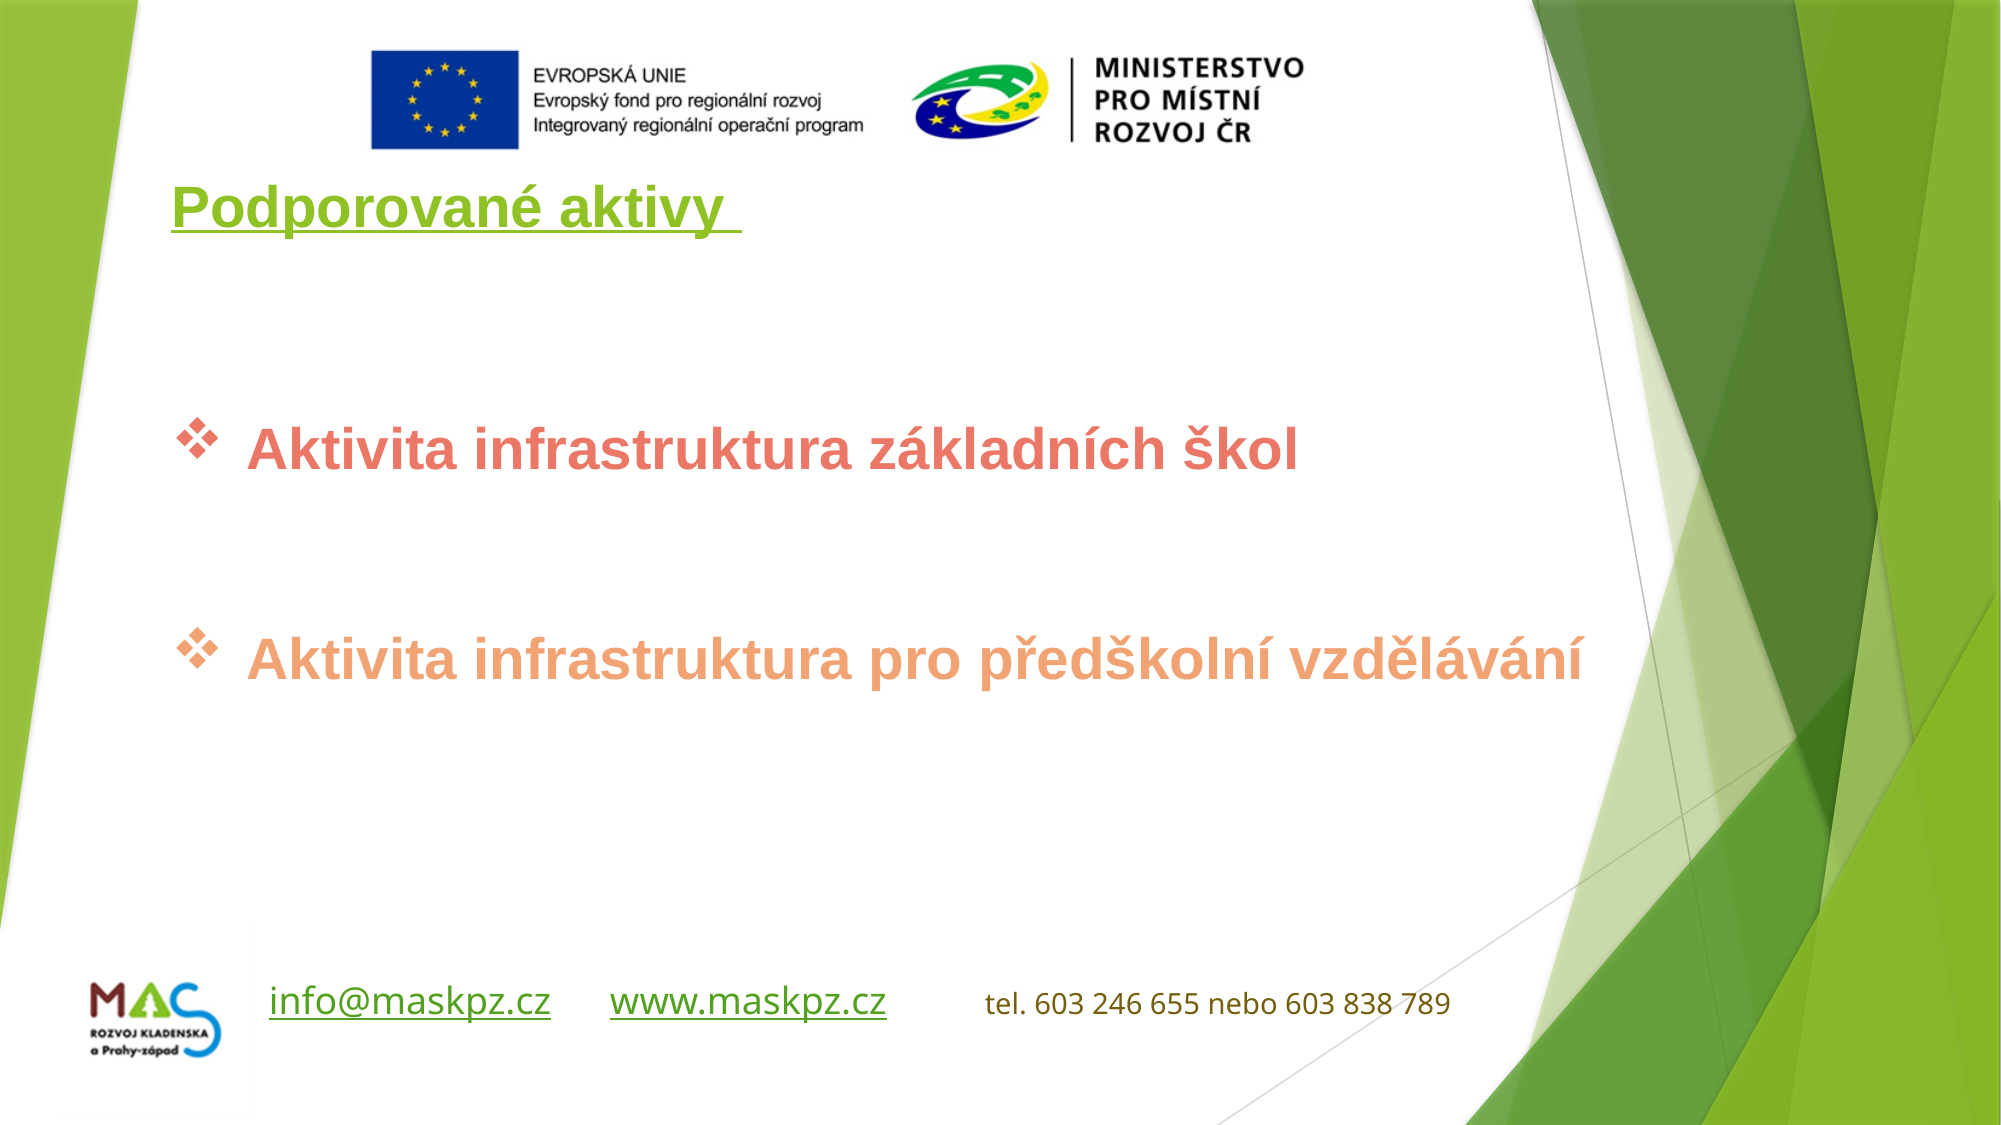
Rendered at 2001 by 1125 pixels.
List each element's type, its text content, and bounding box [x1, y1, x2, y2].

text_box Podporované aktivy [156, 161, 1578, 247]
picture [59, 923, 255, 1118]
picture [339, 16, 1336, 183]
text_box Aktivita infrastruktura základních škol Aktivita infrastruktura pro předškolní vzdělávání [156, 288, 1676, 814]
subtitle info@maskpz.cz www.maskpz.cz tel. 603 246 655 nebo 603 838 789 [260, 969, 1717, 1073]
